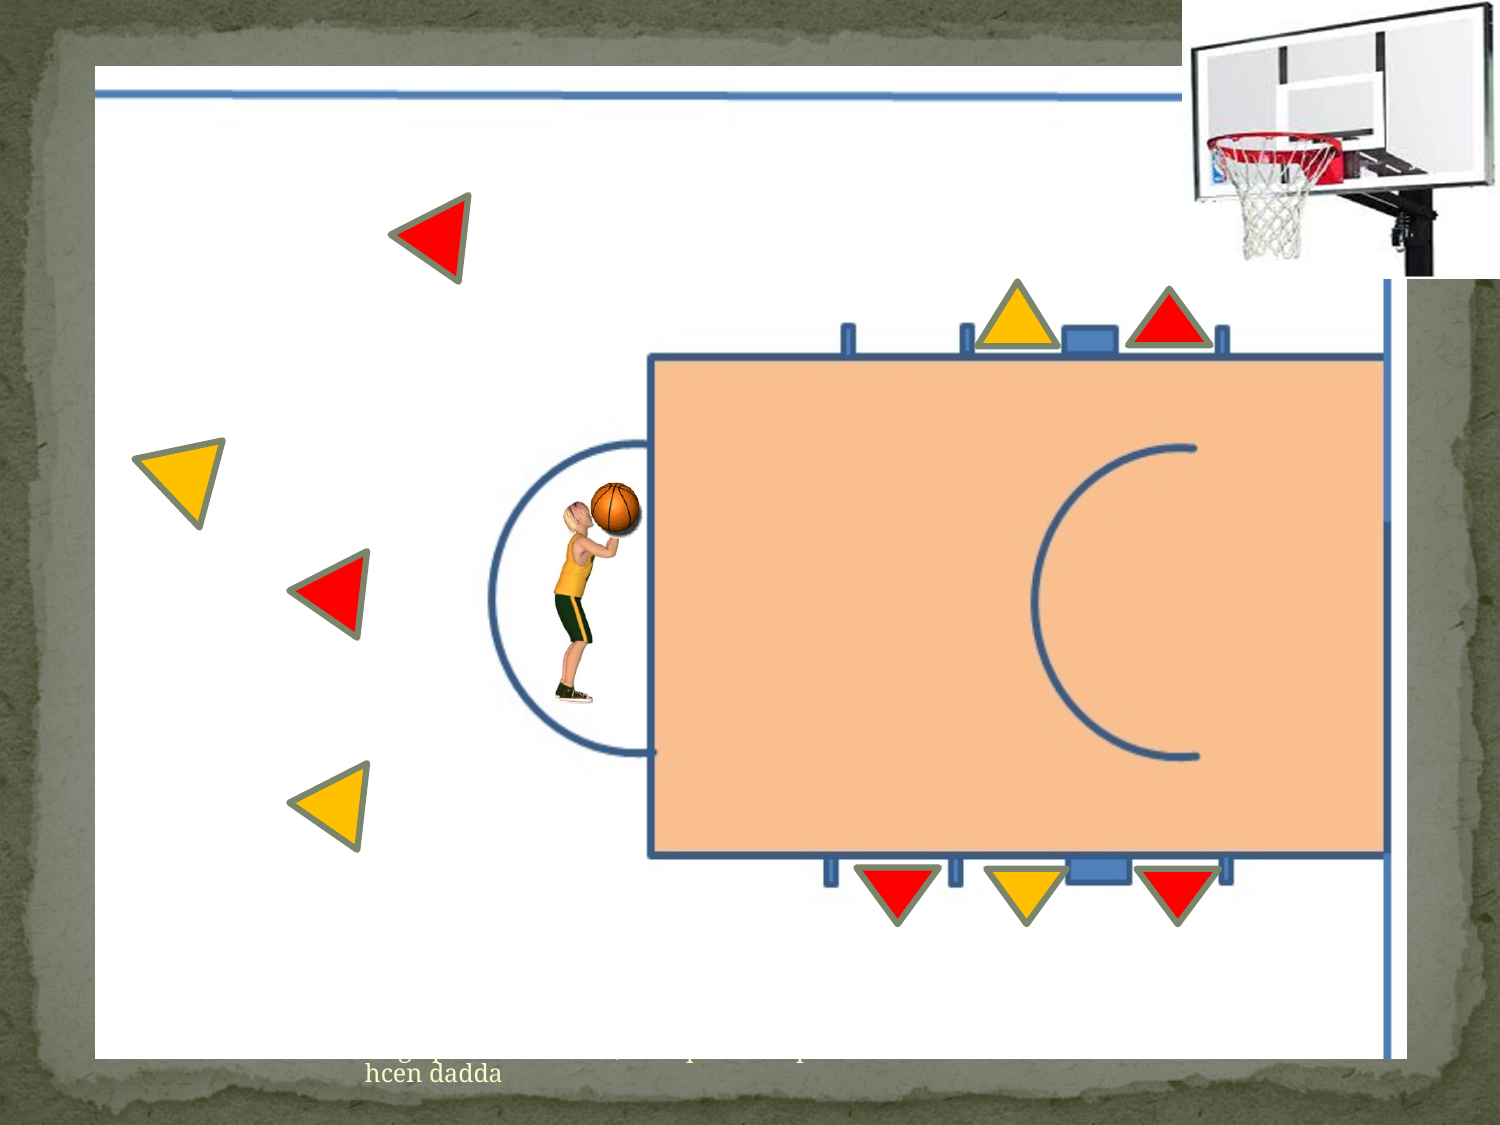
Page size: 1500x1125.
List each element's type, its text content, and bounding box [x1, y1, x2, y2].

footer stage pré saison 2011/2012 presenté par Mr lahcen dadda [350, 1070, 938, 1081]
picture [95, 0, 1500, 1059]
